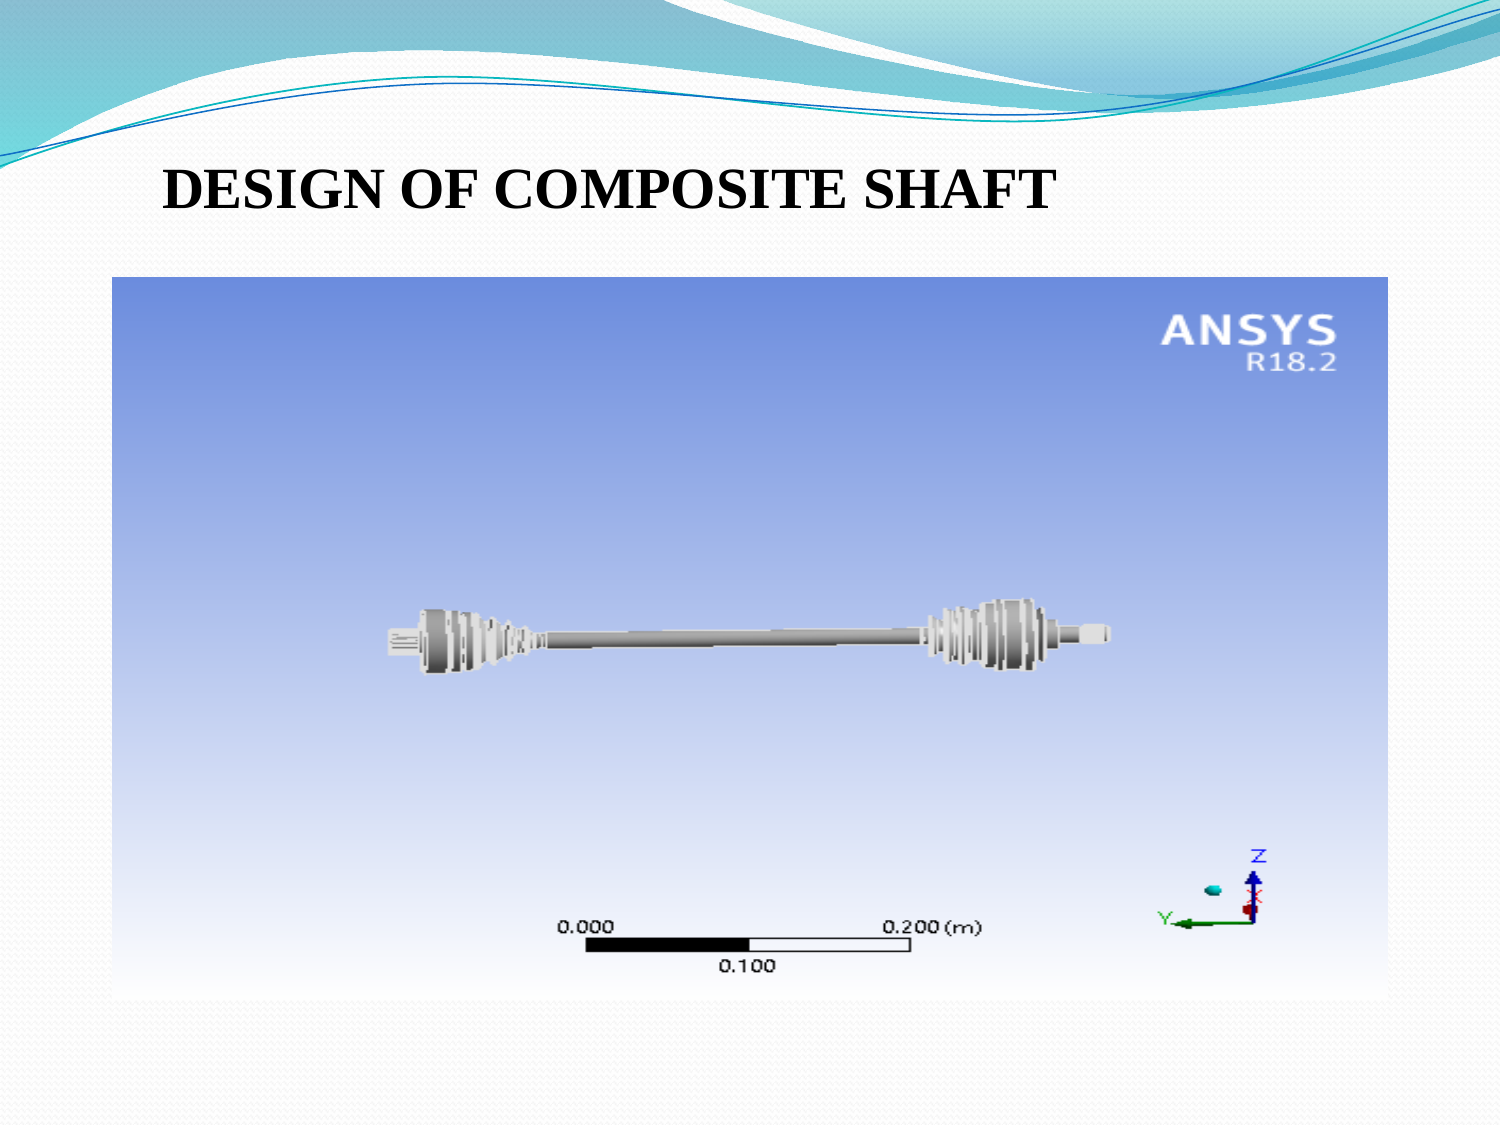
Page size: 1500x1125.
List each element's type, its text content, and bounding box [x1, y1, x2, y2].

picture [111, 277, 1389, 1000]
title DESIGN OF COMPOSITE SHAFT [75, 101, 1438, 220]
